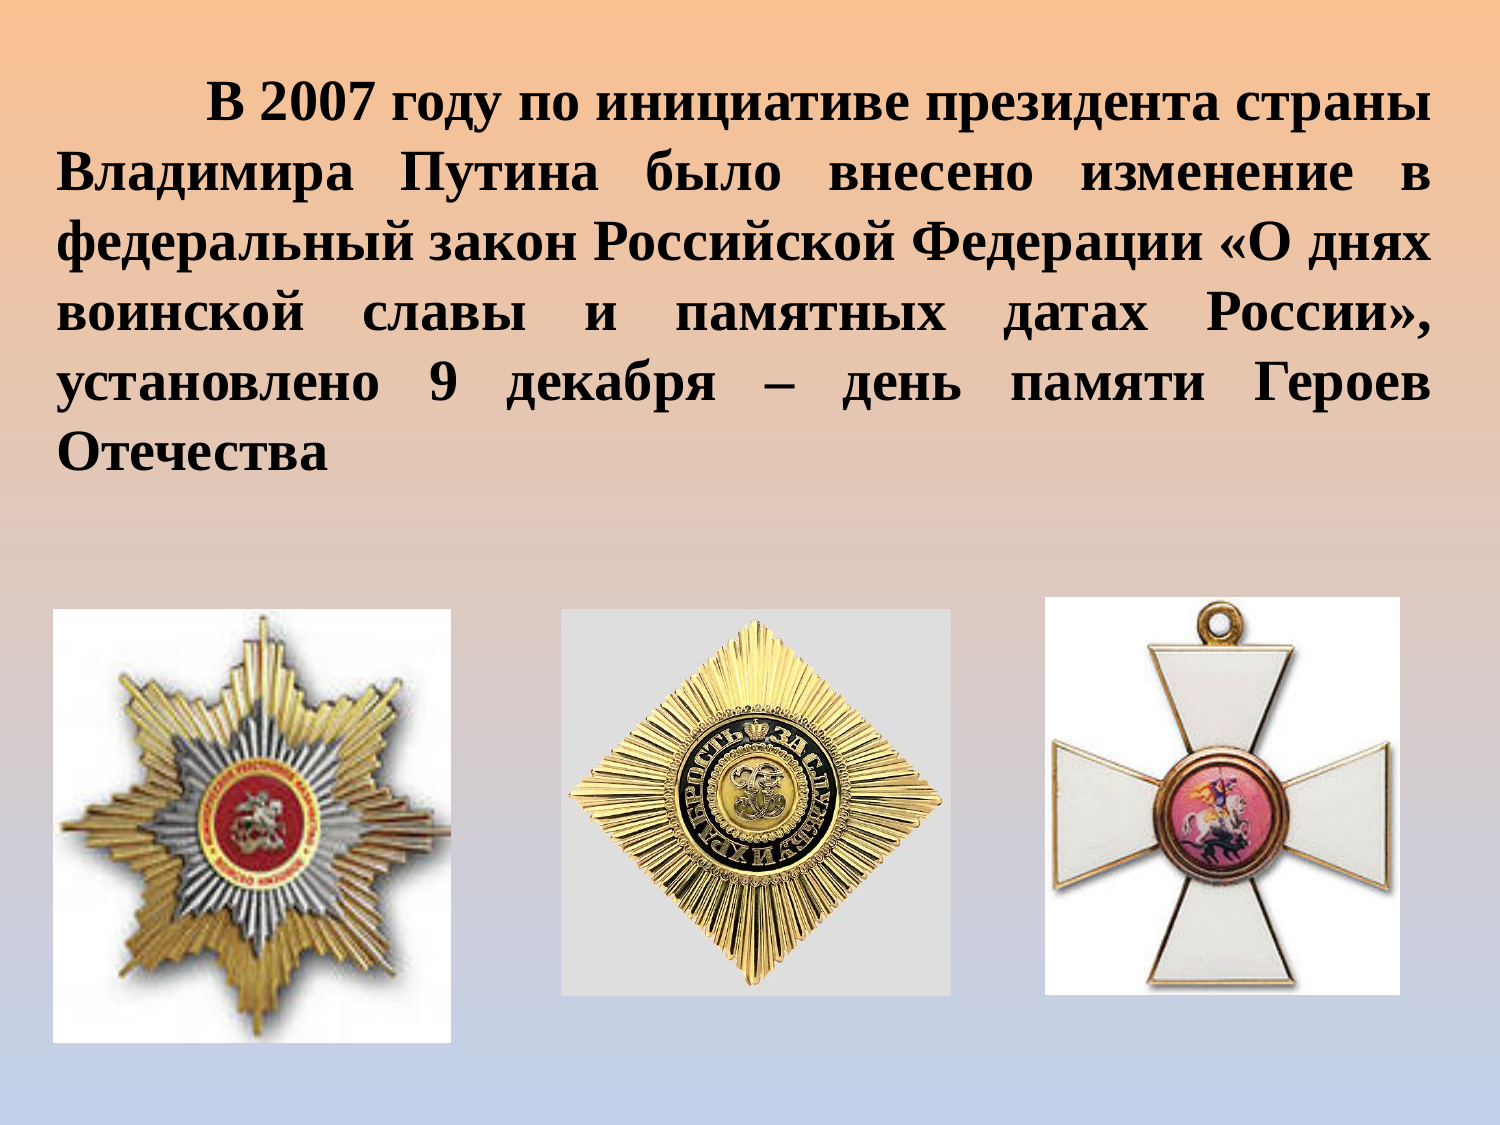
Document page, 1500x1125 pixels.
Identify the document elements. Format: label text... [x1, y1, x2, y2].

picture [560, 609, 952, 996]
picture [1045, 597, 1400, 995]
text_box В 2007 году по инициативе президента страны Владимира Путина было внесено изменение в федеральный закон Российской Федерации «О днях воинской славы и памятных датах России», установлено 9 декабря – день памяти Героев Отечества [41, 54, 1447, 490]
picture [52, 609, 451, 1043]
